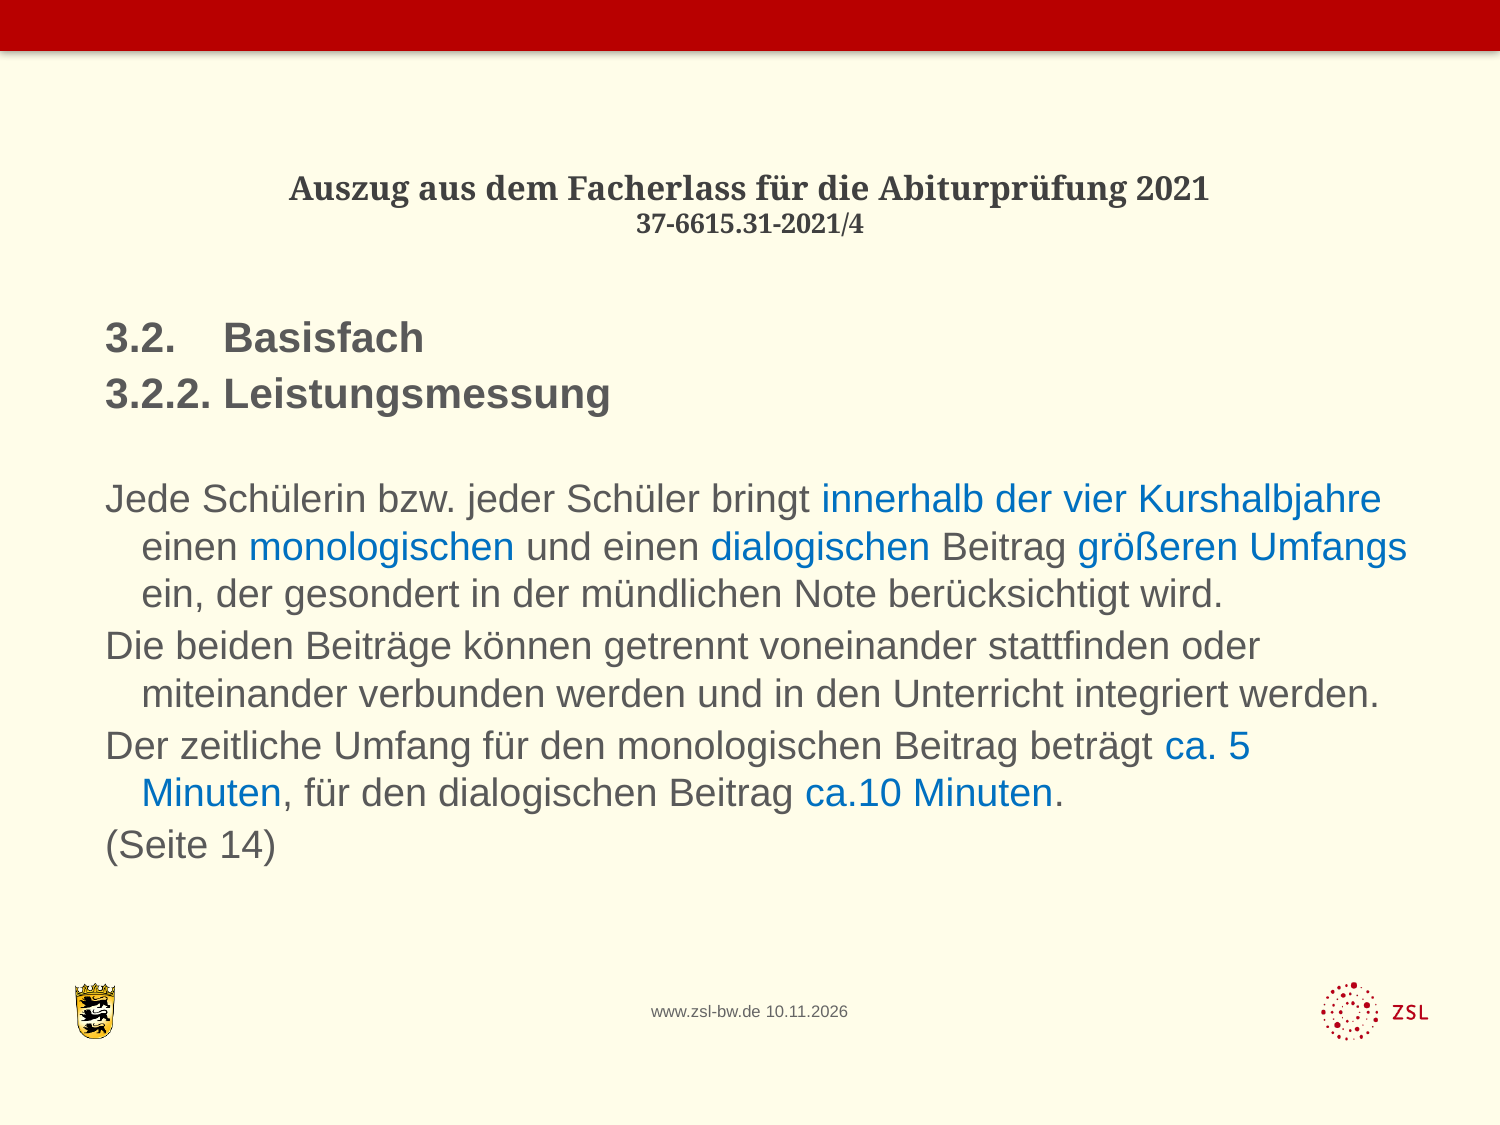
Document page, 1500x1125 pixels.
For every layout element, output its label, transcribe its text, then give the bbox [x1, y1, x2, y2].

title Auszug aus dem Facherlass für die Abiturprüfung 2021 37-6615.31-2021/4 [75, 113, 1425, 289]
list 3.2. Basisfach 3.2.2. Leistungsmessung Jede Schülerin bzw. jeder Schüler bringt innerhalb der vier Kurshalbjahre einen monologischen und einen dialogischen Beitrag größeren Umfangs ein, der gesondert in der mündlichen Note berücksichtigt wird. Die beiden Beiträge können getrennt voneinander stattfinden oder miteinander verbunden werden und in den Unterricht integriert werden. Der zeitliche Umfang für den monologischen Beitrag beträgt ca. 5 Minuten, für den dialogischen Beitrag ca.10 Minuten. (Seite 14) [75, 302, 1425, 965]
picture [1320, 981, 1429, 1041]
picture [73, 981, 117, 1041]
